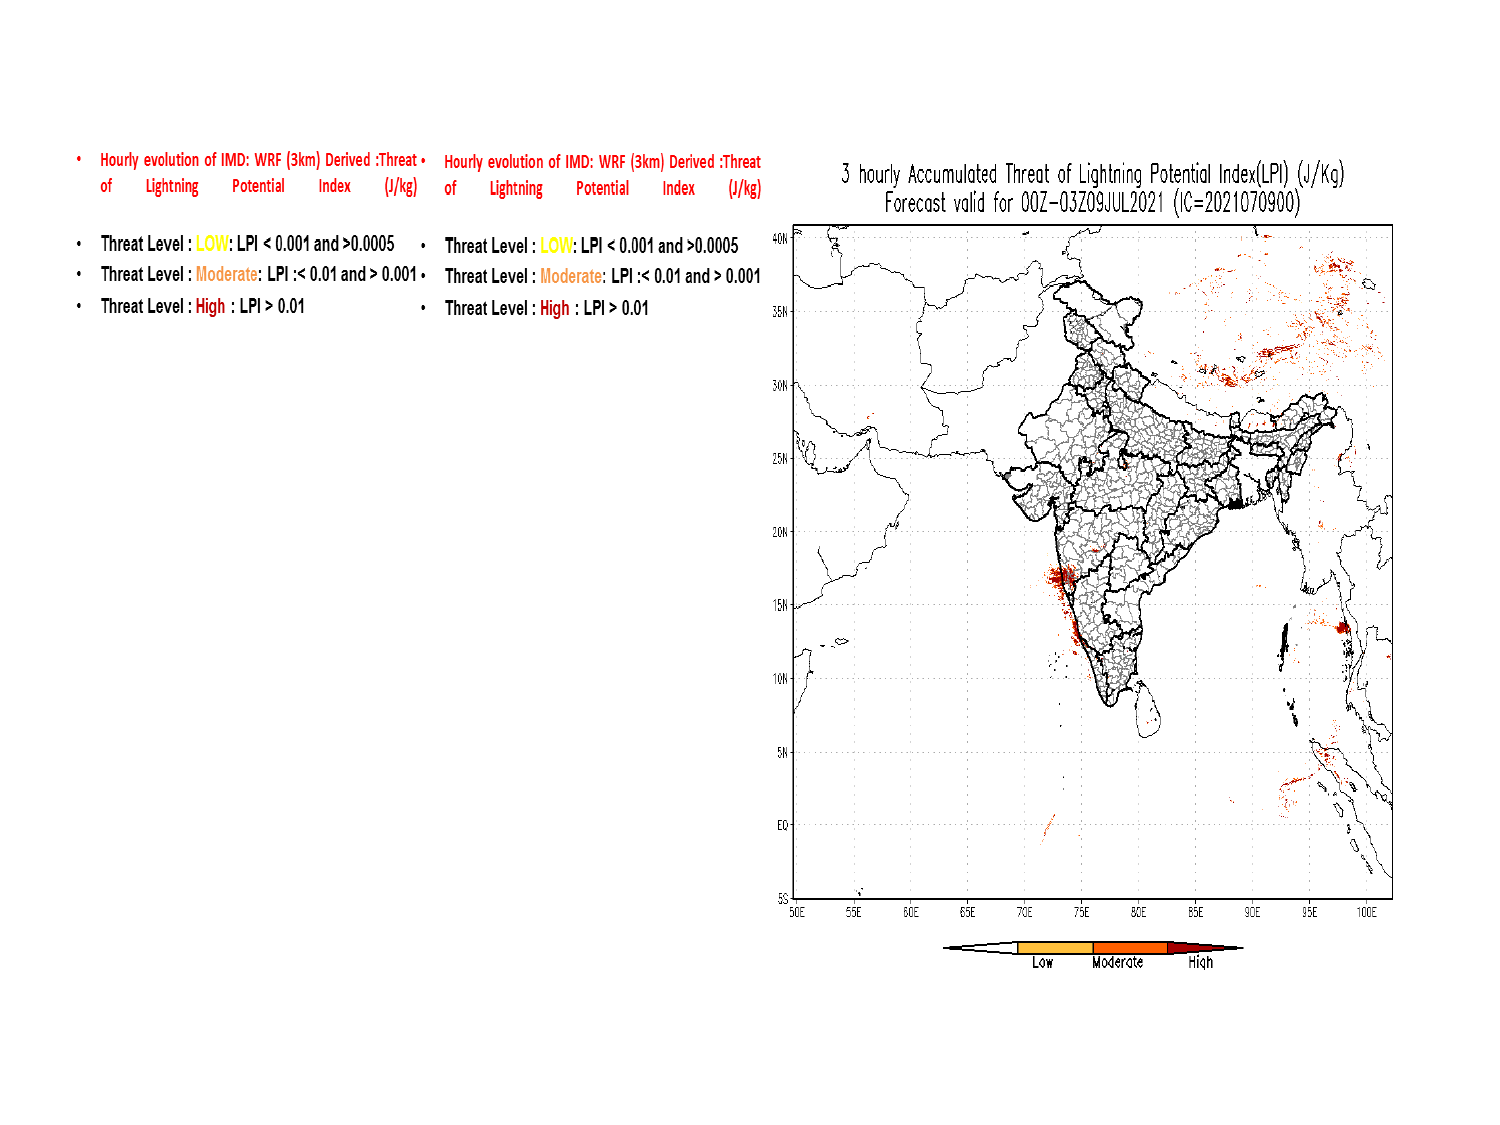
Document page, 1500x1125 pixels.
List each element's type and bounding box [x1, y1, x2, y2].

picture [74, 149, 1426, 976]
